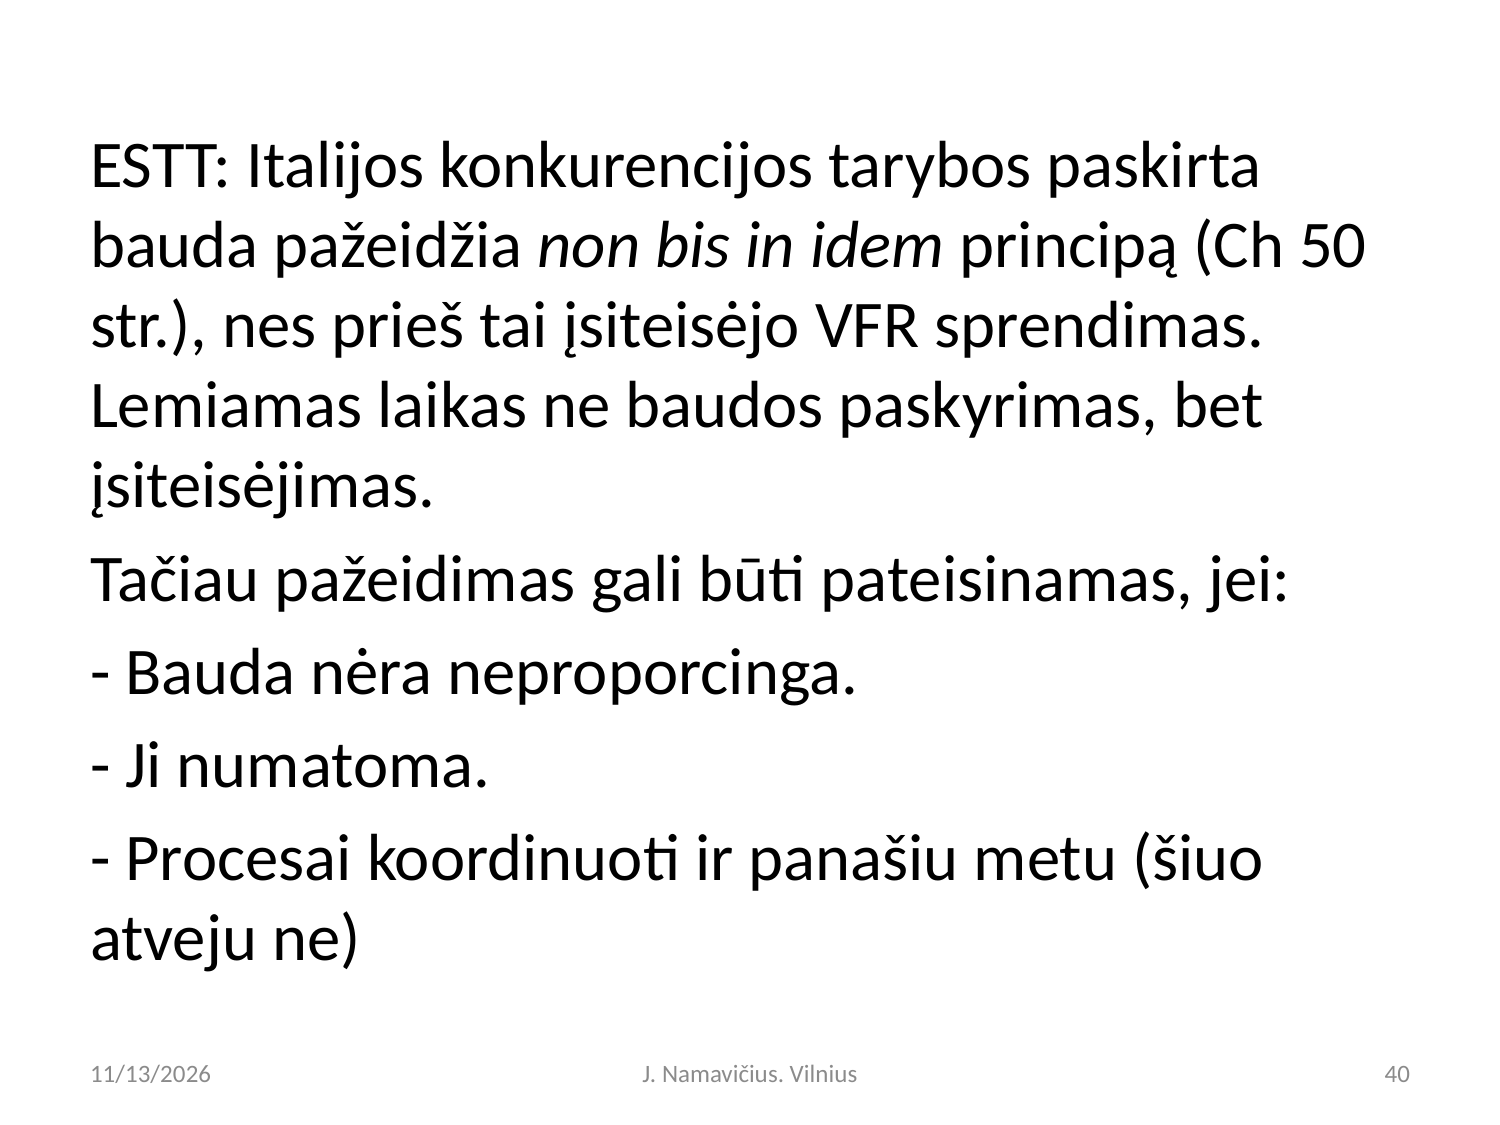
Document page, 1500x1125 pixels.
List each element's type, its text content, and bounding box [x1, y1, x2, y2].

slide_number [75, 1042, 425, 1103]
list ESTT: Italijos konkurencijos tarybos paskirta bauda pažeidžia non bis in idem principą (Ch 50 str.), nes prieš tai įsiteisėjo VFR sprendimas. Lemiamas laikas ne baudos paskyrimas, bet įsiteisėjimas. Tačiau pažeidimas gali būti pateisinamas, jei: - Bauda nėra neproporcinga. - Ji numatoma. - Procesai koordinuoti ir panašiu metu (šiuo atveju ne) [75, 113, 1425, 1005]
slide_number 40 [1074, 1042, 1425, 1103]
footer J. Namavičius. Vilnius [512, 1042, 988, 1103]
